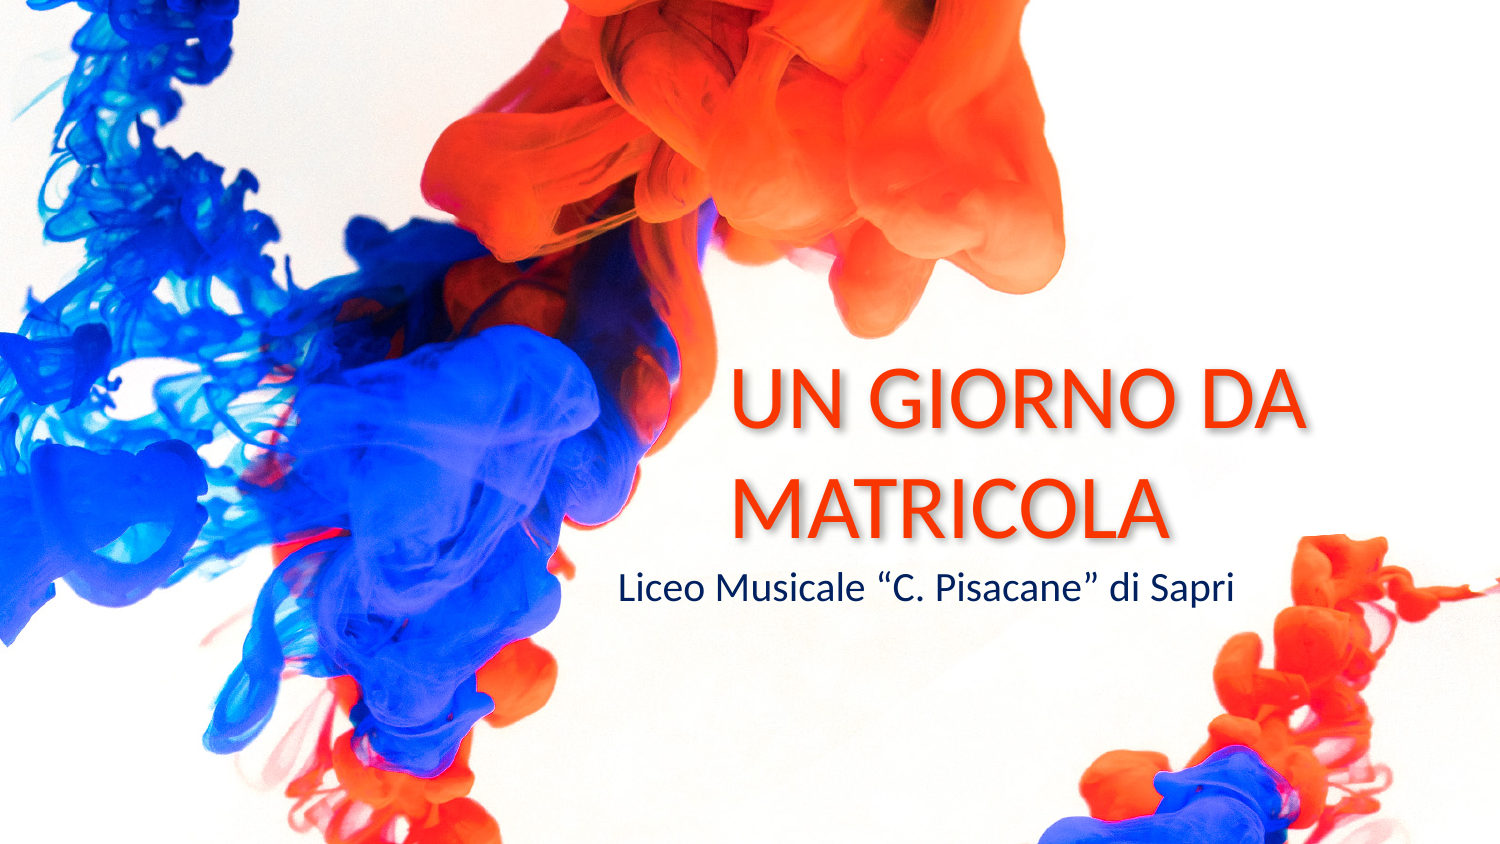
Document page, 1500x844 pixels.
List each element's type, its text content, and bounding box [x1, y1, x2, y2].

picture [0, 0, 1500, 844]
title UN GIORNO DA MATRICOLA [713, 304, 1384, 551]
subtitle Liceo Musicale “C. Pisacane” di Sapri [603, 551, 1398, 671]
